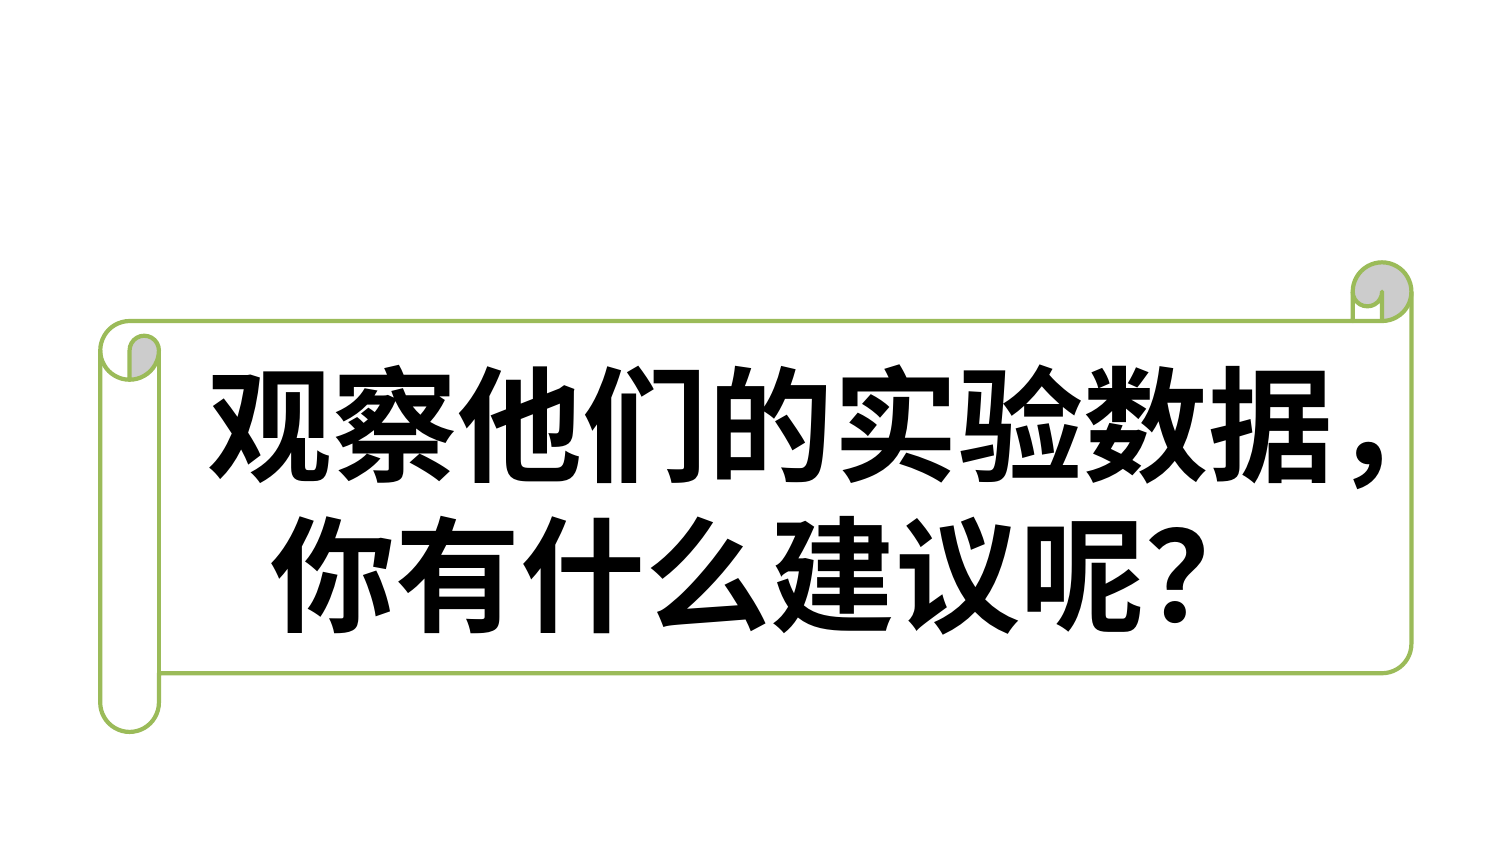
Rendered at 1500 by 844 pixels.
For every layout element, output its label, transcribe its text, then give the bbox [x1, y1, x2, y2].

text_box 观察他们的实验数据，你有什么建议呢？ [98, 260, 1414, 735]
